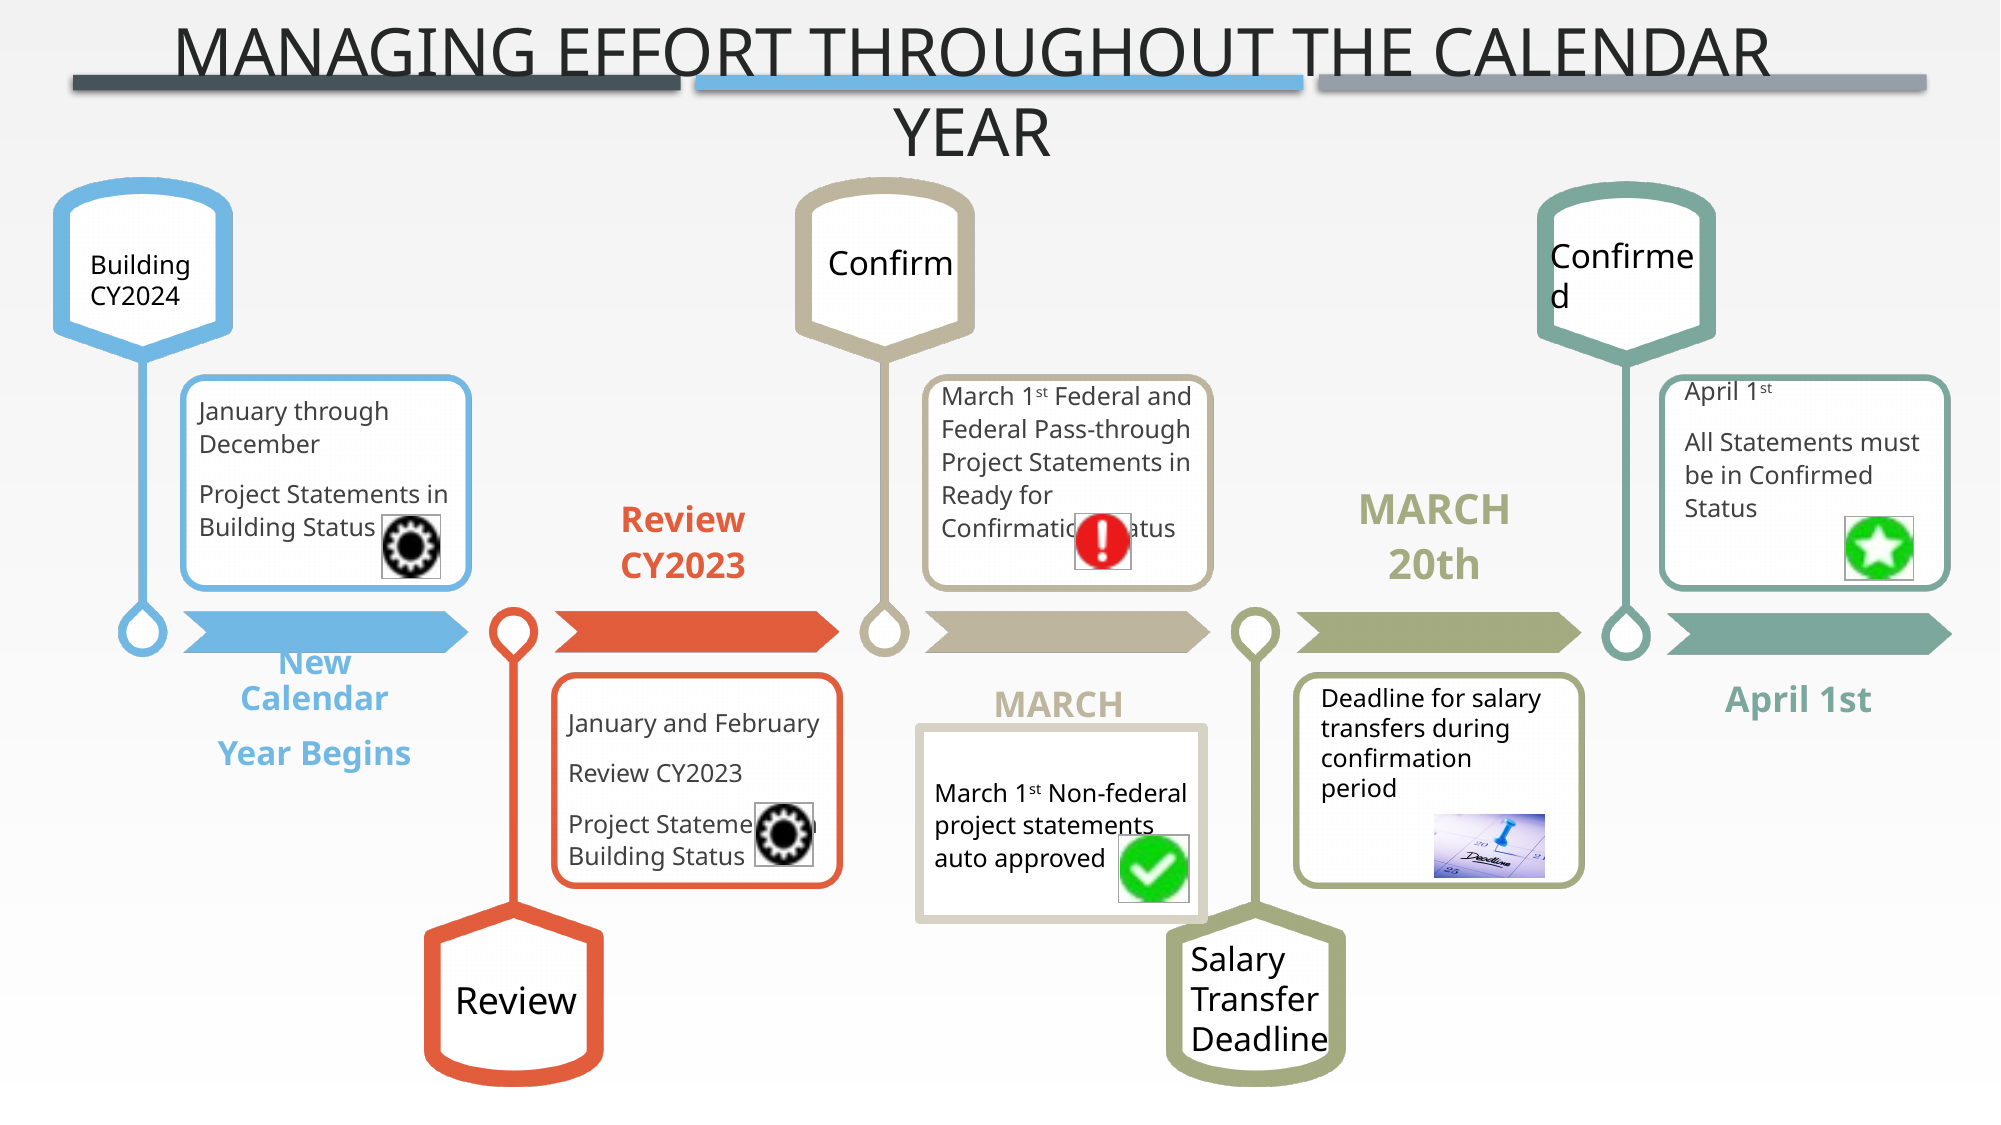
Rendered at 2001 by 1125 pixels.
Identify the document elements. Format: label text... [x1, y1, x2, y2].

picture [53, 177, 1953, 1088]
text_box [1118, 834, 1190, 904]
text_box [1074, 512, 1132, 570]
title Managing effort throughout the calendar year [110, 94, 1836, 174]
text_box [381, 514, 441, 579]
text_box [754, 802, 814, 867]
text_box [1844, 515, 1915, 581]
